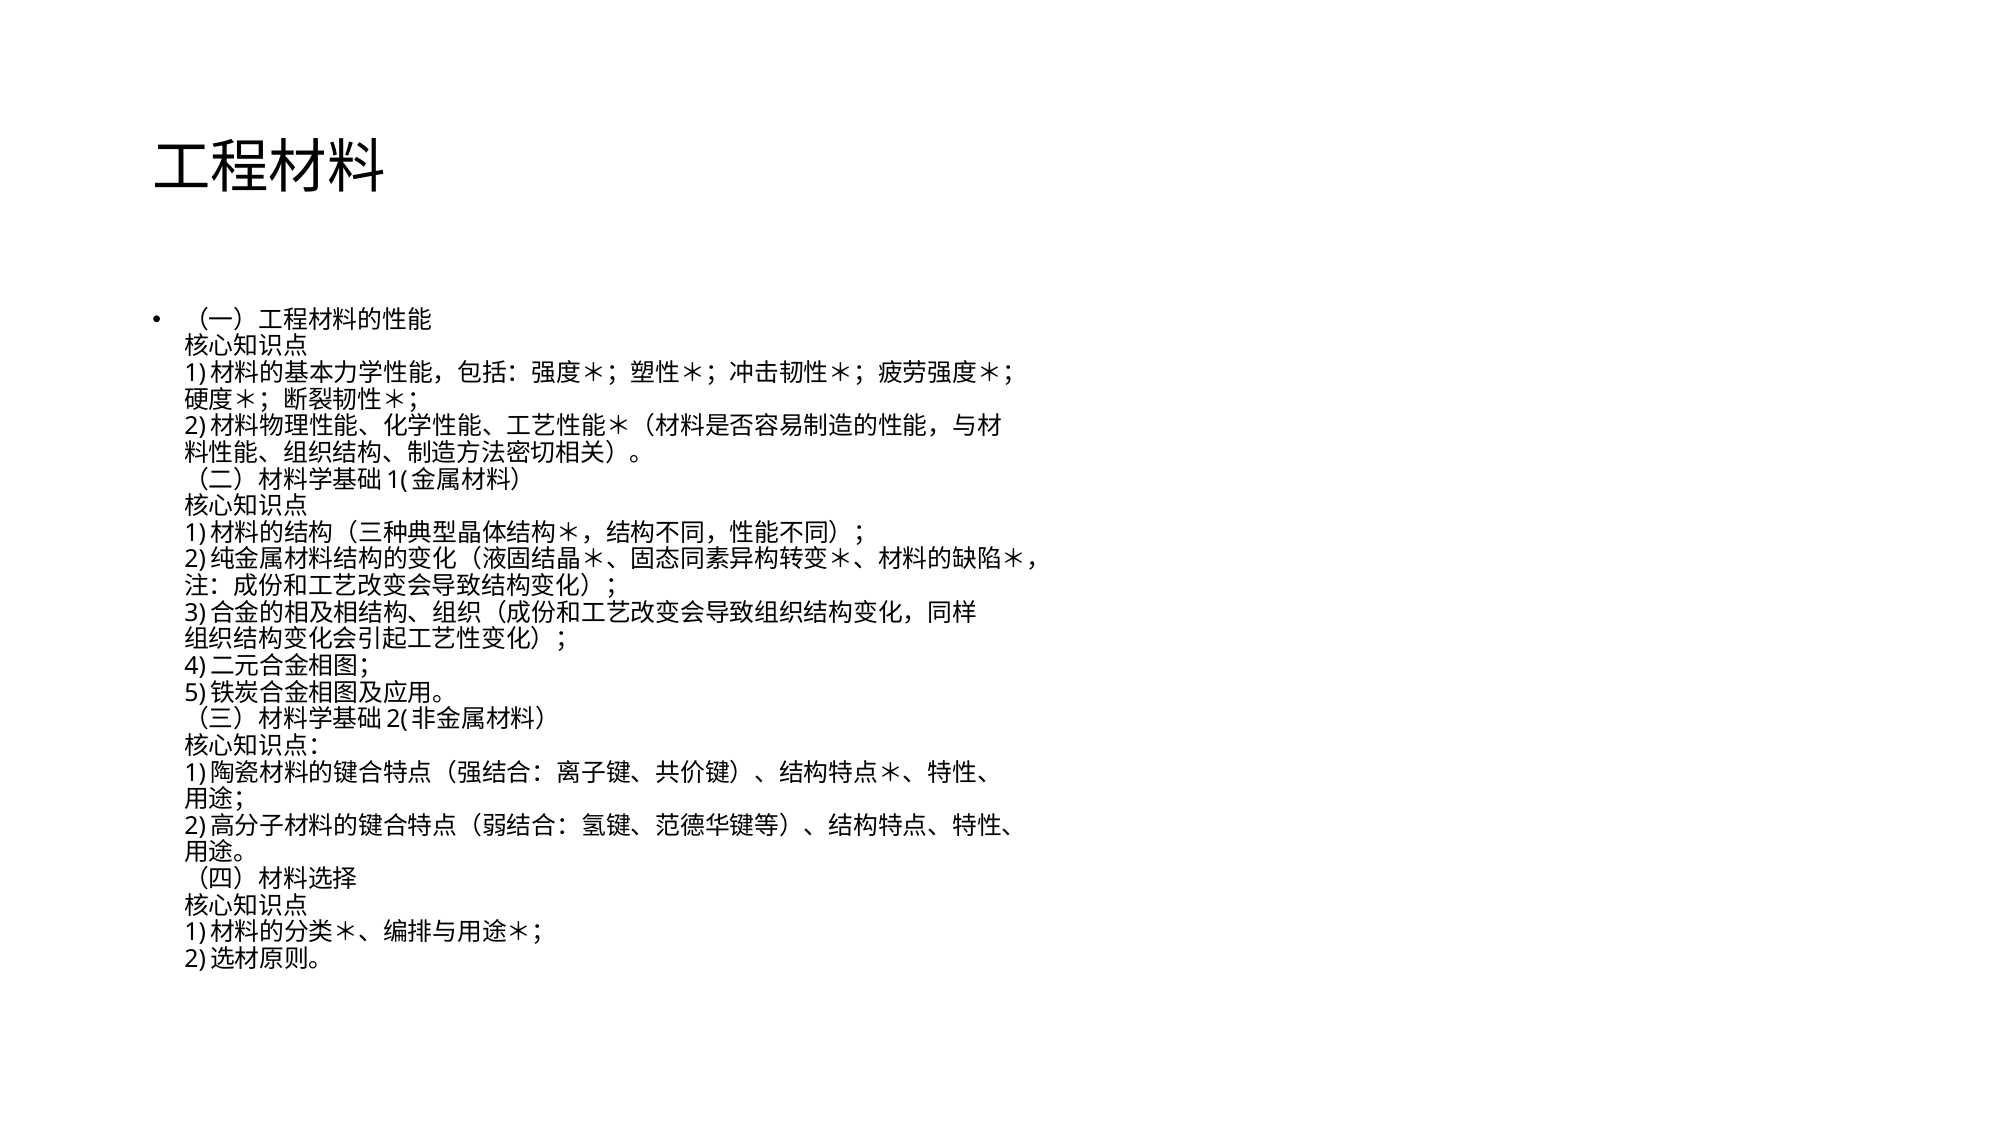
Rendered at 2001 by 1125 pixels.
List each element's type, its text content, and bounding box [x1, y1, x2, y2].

list （一）工程材料的性能 核心知识点 1)材料的基本力学性能，包括：强度＊；塑性＊；冲击韧性＊；疲劳强度＊； 硬度＊；断裂韧性＊； 2)材料物理性能、化学性能、工艺性能＊（材料是否容易制造的性能，与材 料性能、组织结构、制造方法密切相关）。 （二）材料学基础1(金属材料） 核心知识点 1)材料的结构（三种典型晶体结构＊，结构不同，性能不同）； 2)纯金属材料结构的变化（液固结晶＊、固态同素异构转变＊、材料的缺陷＊， 注：成份和工艺改变会导致结构变化）； 3)合金的相及相结构、组织（成份和工艺改变会导致组织结构变化，同样 组织结构变化会引起工艺性变化）； 4)二元合金相图； 5)铁炭合金相图及应用。 （三）材料学基础2(非金属材料） 核心知识点： 1)陶瓷材料的键合特点（强结合：离子键、共价键）、结构特点＊、特性、 用途； 2)高分子材料的键合特点（弱结合：氢键、范德华键等）、结构特点、特性、 用途。 （四）材料选择 核心知识点 1)材料的分类＊、编排与用途＊； 2)选材原则。 [137, 299, 1863, 1014]
title 工程材料 [137, 59, 1863, 278]
